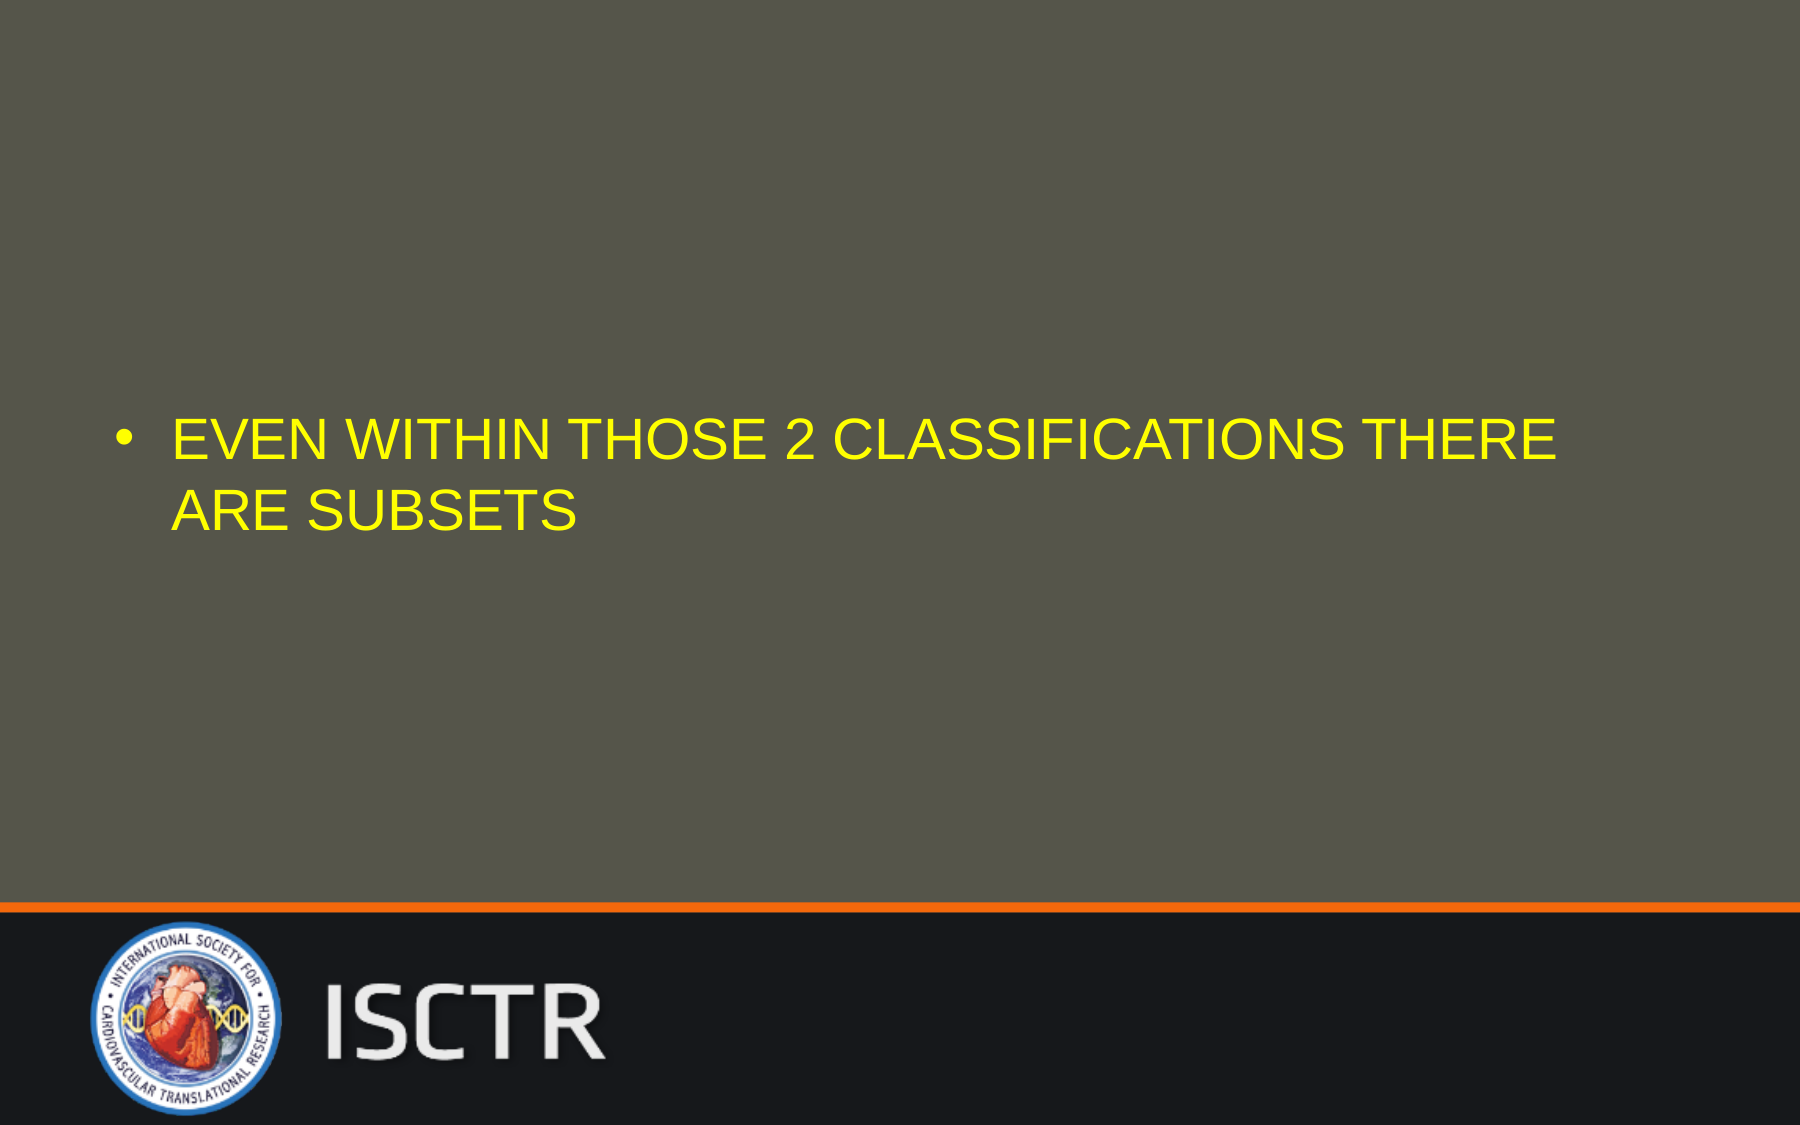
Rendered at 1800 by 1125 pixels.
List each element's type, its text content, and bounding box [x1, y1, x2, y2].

picture [87, 918, 285, 1125]
list EVEN WITHIN THOSE 2 CLASSIFICATIONS THERE ARE SUBSETS [99, 312, 1695, 813]
